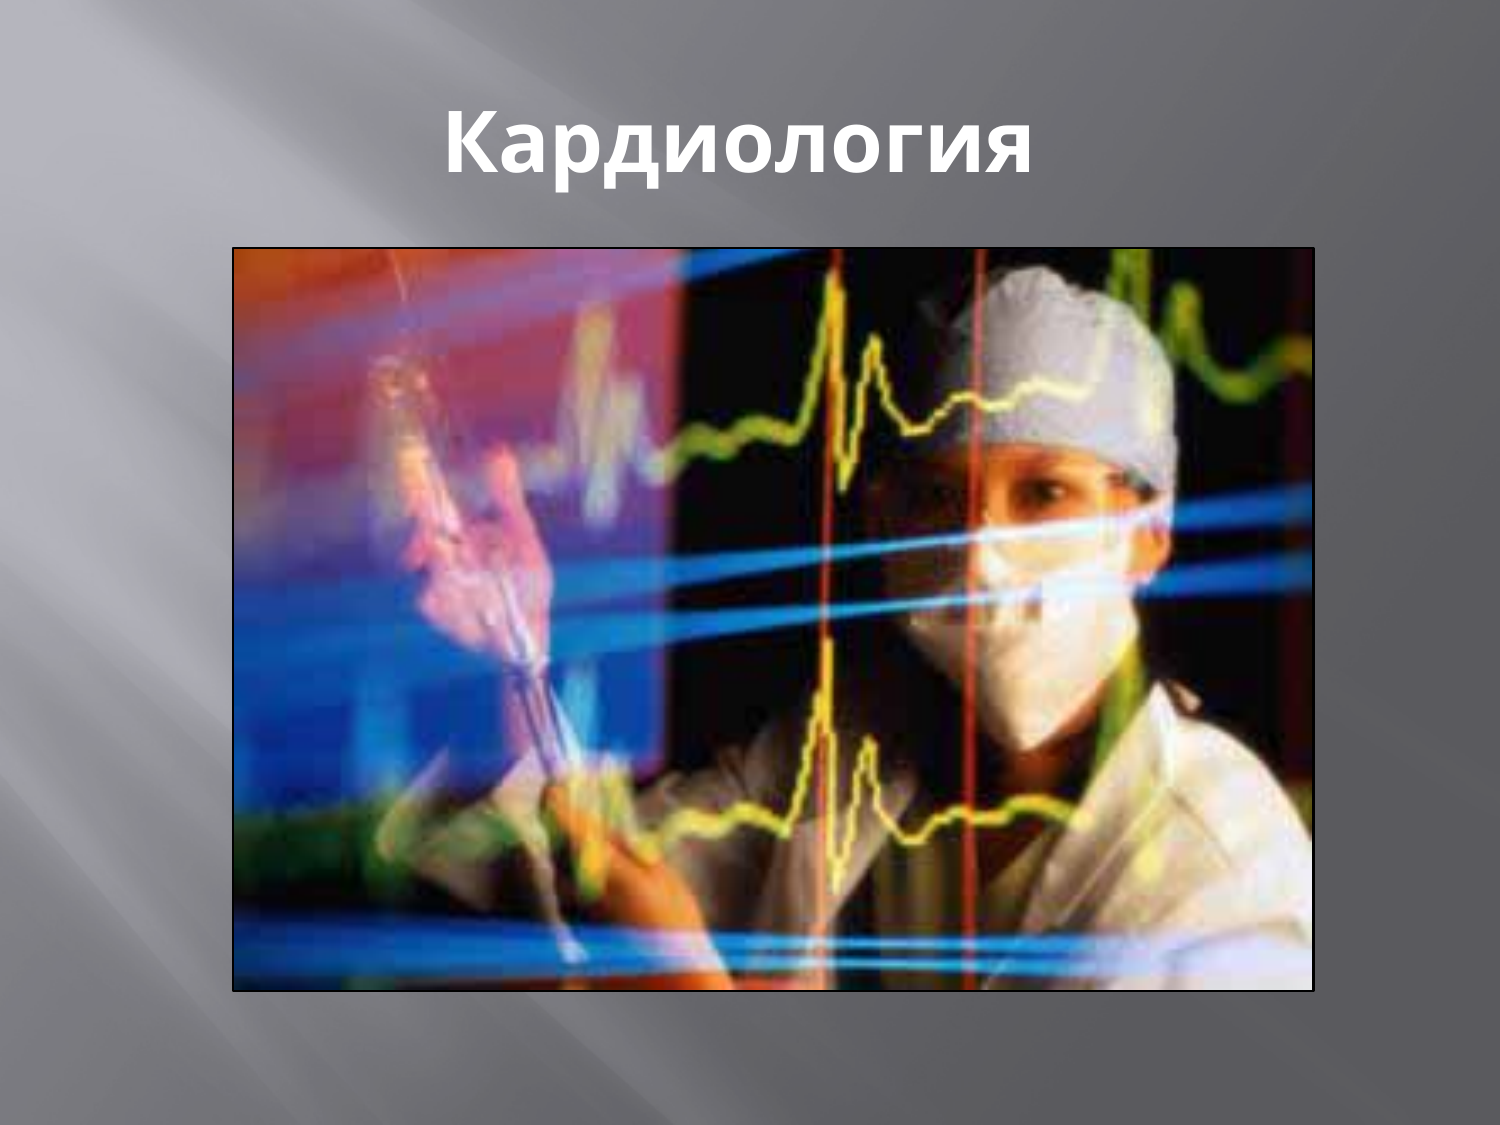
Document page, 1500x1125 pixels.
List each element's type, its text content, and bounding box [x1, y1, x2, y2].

title Кардиология [75, 45, 1425, 233]
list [234, 248, 1313, 991]
